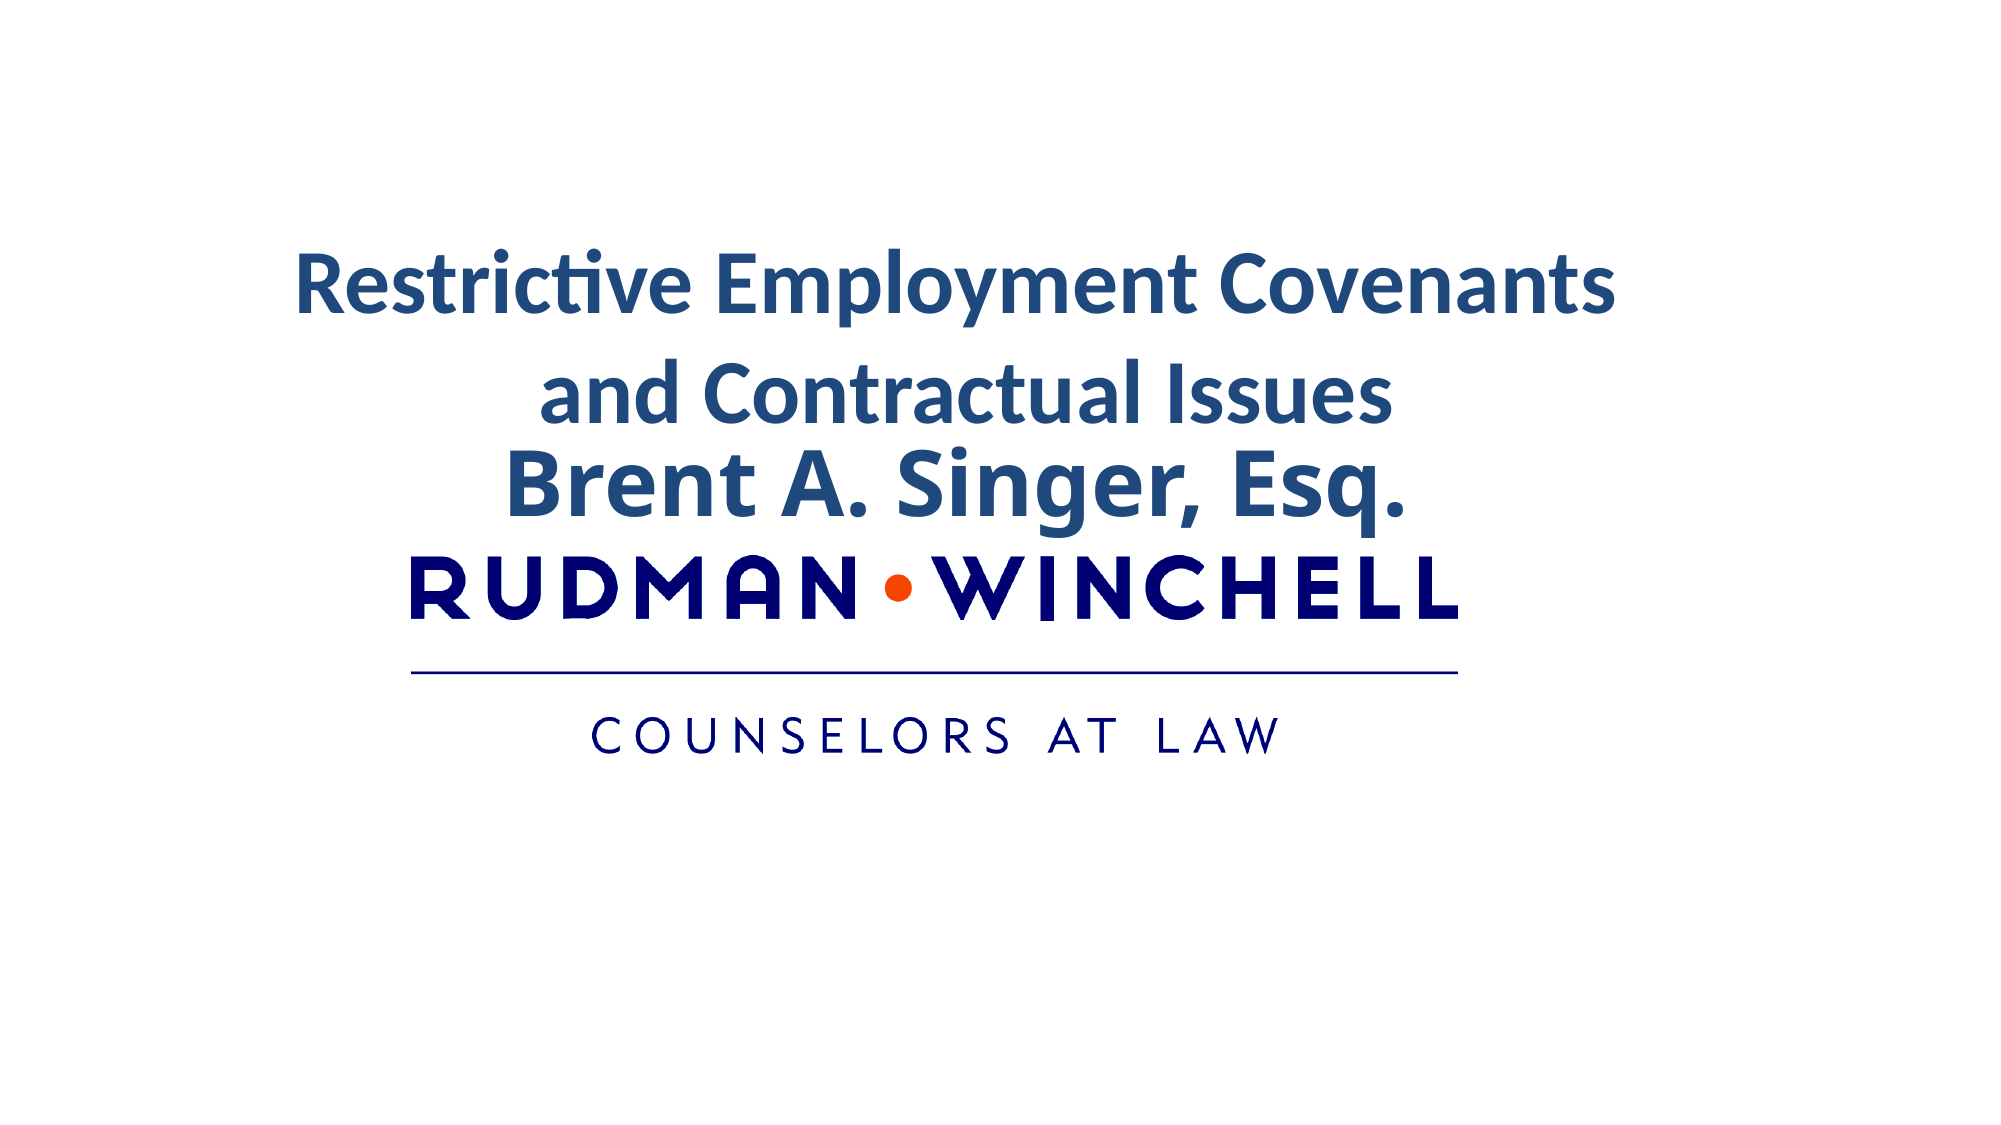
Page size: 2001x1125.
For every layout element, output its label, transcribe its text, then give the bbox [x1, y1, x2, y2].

picture [411, 555, 1458, 754]
text_box Brent A. Singer, Esq. [487, 416, 1425, 542]
text_box Restrictive Employment Covenants and Contractual Issues [279, 214, 1633, 449]
